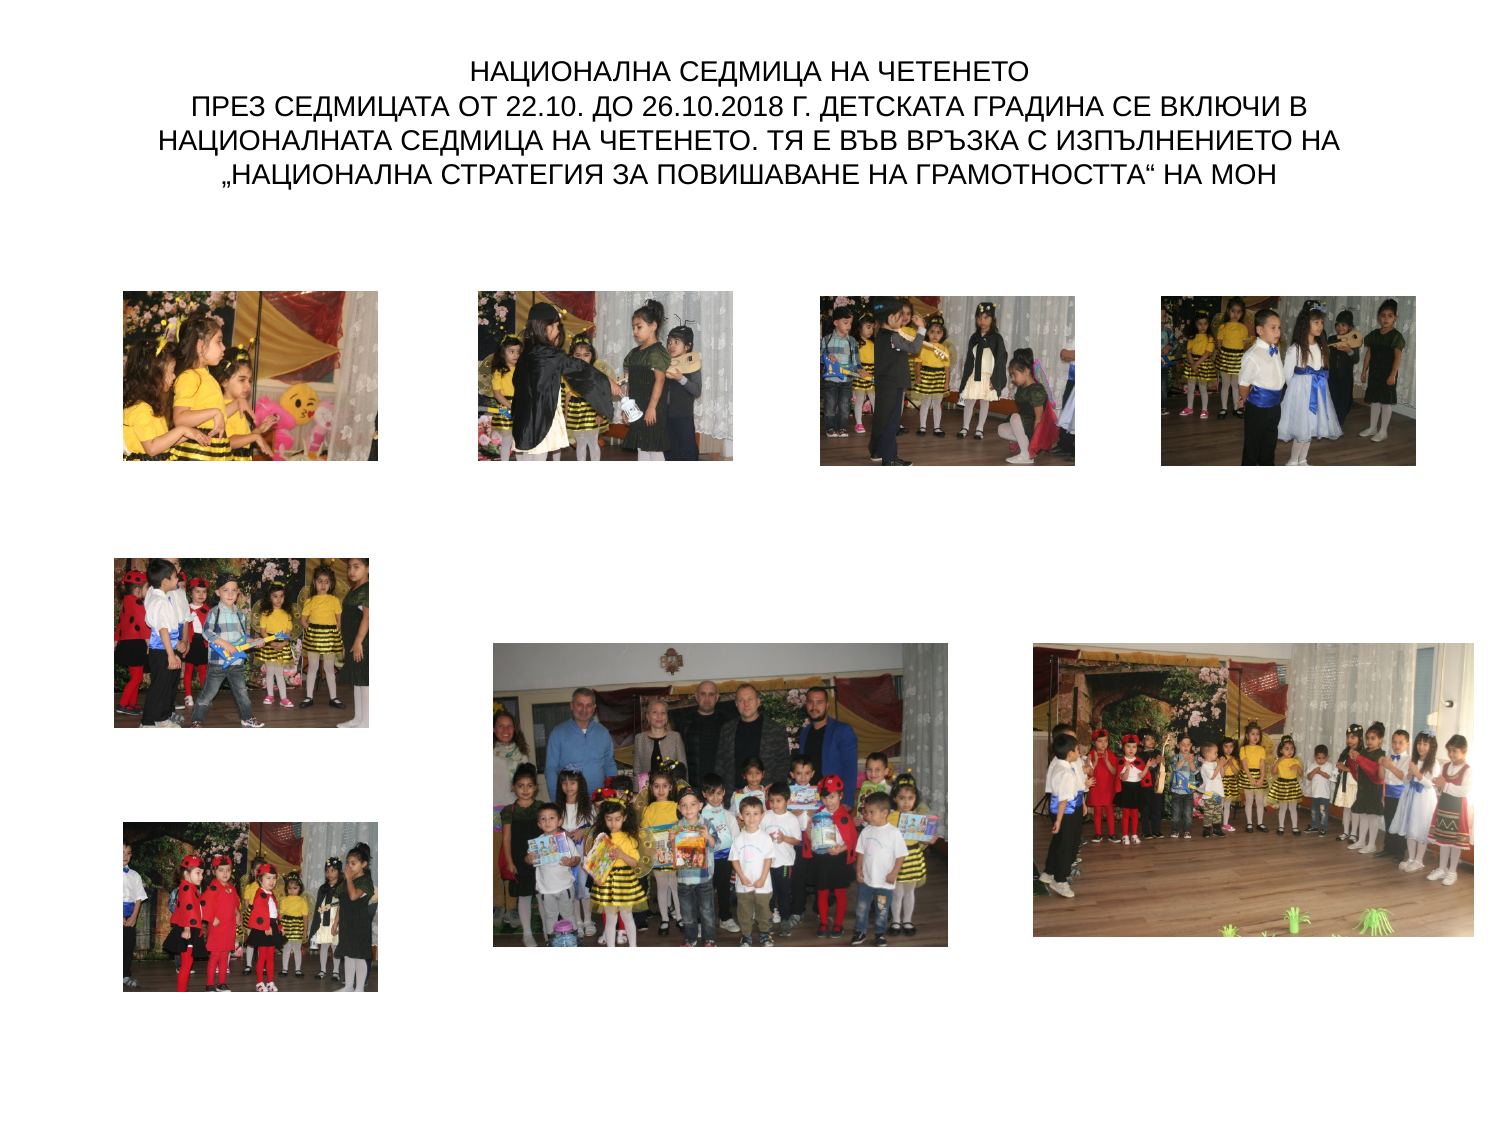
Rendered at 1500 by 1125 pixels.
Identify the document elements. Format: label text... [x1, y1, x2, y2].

picture [1161, 295, 1417, 466]
picture [820, 295, 1075, 466]
picture [114, 558, 369, 729]
picture [478, 291, 733, 461]
picture [492, 642, 948, 947]
picture [123, 291, 379, 461]
picture [1033, 642, 1474, 937]
picture [123, 822, 379, 992]
title НАЦИОНАЛНА СЕДМИЦА НА ЧЕТЕНЕТО ПРЕЗ СЕДМИЦАТА ОТ 22.10. ДО 26.10.2018 Г. ДЕТСКАТА ГРАДИНА СЕ ВКЛЮЧИ В НАЦИОНАЛНАТА СЕДМИЦА НА ЧЕТЕНЕТО. ТЯ Е ВЪВ ВРЪЗКА С ИЗПЪЛНЕНИЕТО НА „НАЦИОНАЛНА СТРАТЕГИЯ ЗА ПОВИШАВАНЕ НА ГРАМОТНОСТТА“ НА МОН [75, 45, 1425, 233]
